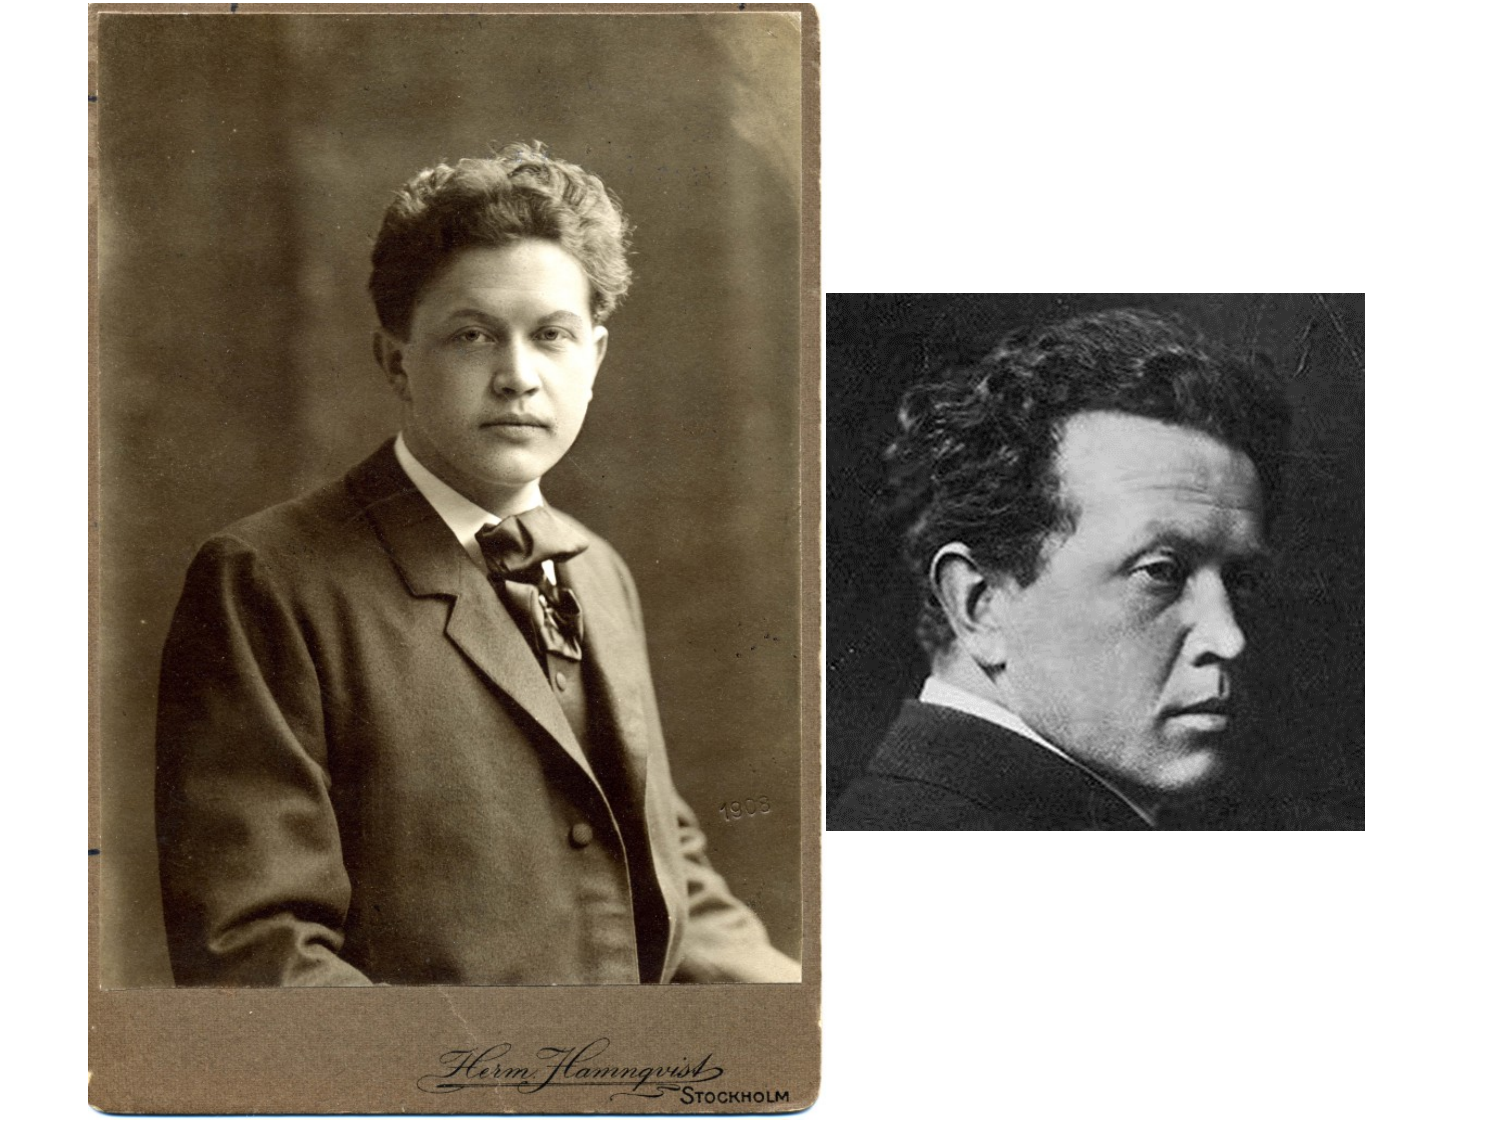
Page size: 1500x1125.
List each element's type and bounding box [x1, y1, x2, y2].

picture [88, 3, 1365, 1120]
